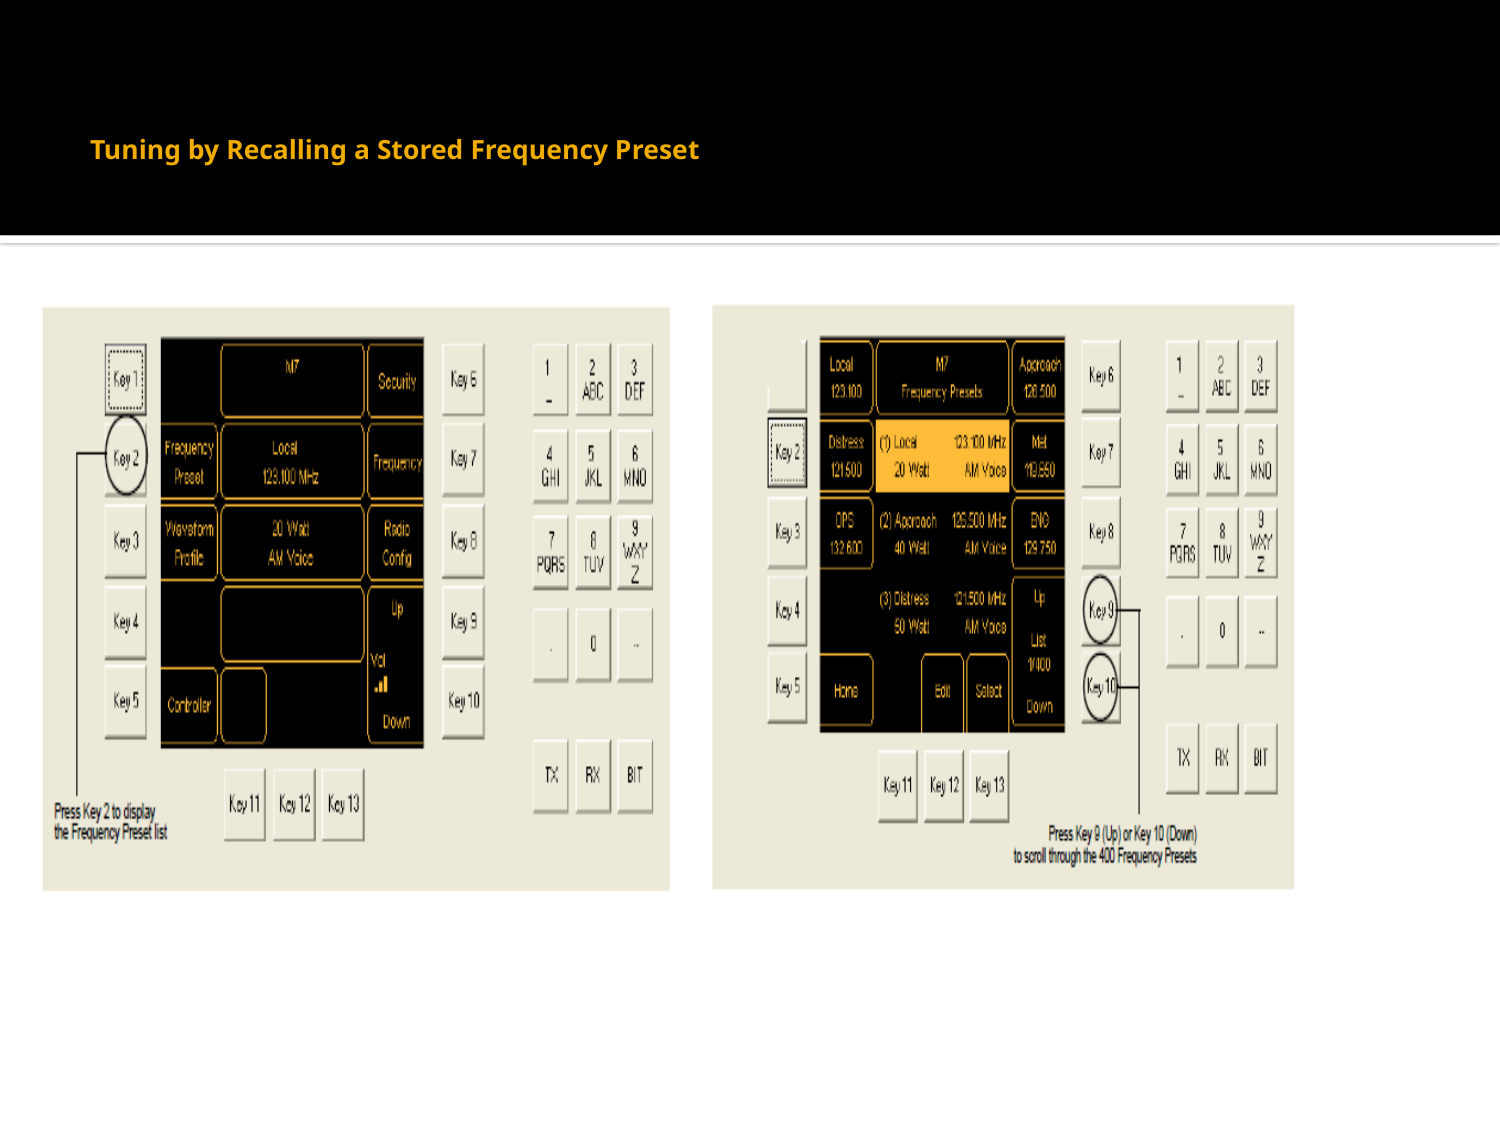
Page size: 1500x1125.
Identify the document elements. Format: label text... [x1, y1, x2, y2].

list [37, 299, 675, 900]
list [708, 299, 1301, 900]
title Tuning by Recalling a Stored Frequency Preset [75, 125, 1263, 225]
